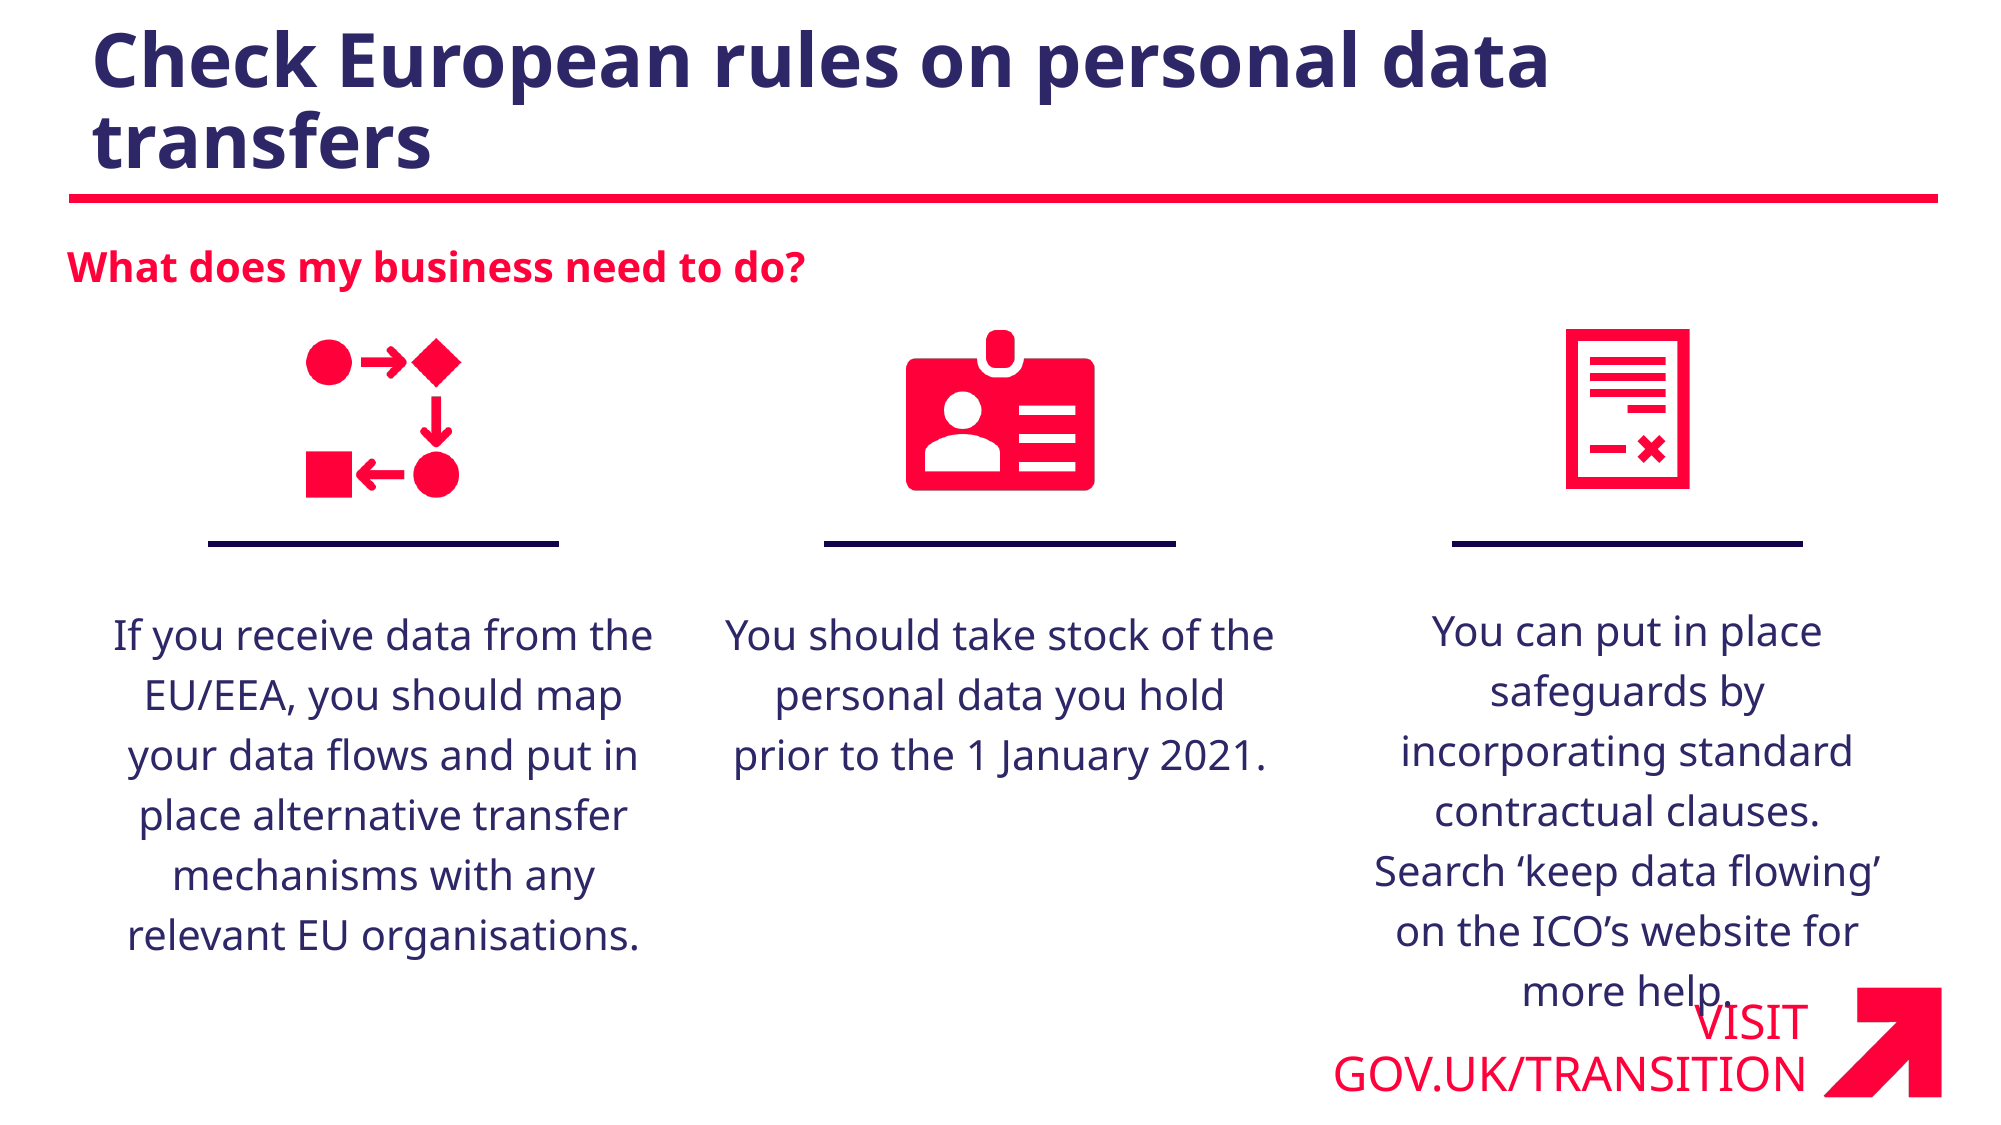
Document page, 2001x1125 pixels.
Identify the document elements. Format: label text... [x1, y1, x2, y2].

text_box Check European rules on personal data transfers [76, 0, 1898, 213]
text_box [75, 862, 1907, 946]
picture [1805, 974, 1957, 1111]
text_box If you receive data from the EU/EEA, you should map your data flows and put in place alternative transfer mechanisms with any relevant EU organisations. [89, 590, 678, 839]
list What does my business need to do? [52, 213, 1935, 1014]
picture [1532, 313, 1723, 505]
picture [274, 307, 493, 527]
picture [887, 297, 1113, 523]
text_box You should take stock of the personal data you hold prior to the 1 January 2021. [710, 590, 1290, 839]
text_box You can put in place safeguards by incorporating standard contractual clauses. Search ‘keep data flowing’ on the ICO’s website for more help. [1350, 587, 1904, 835]
